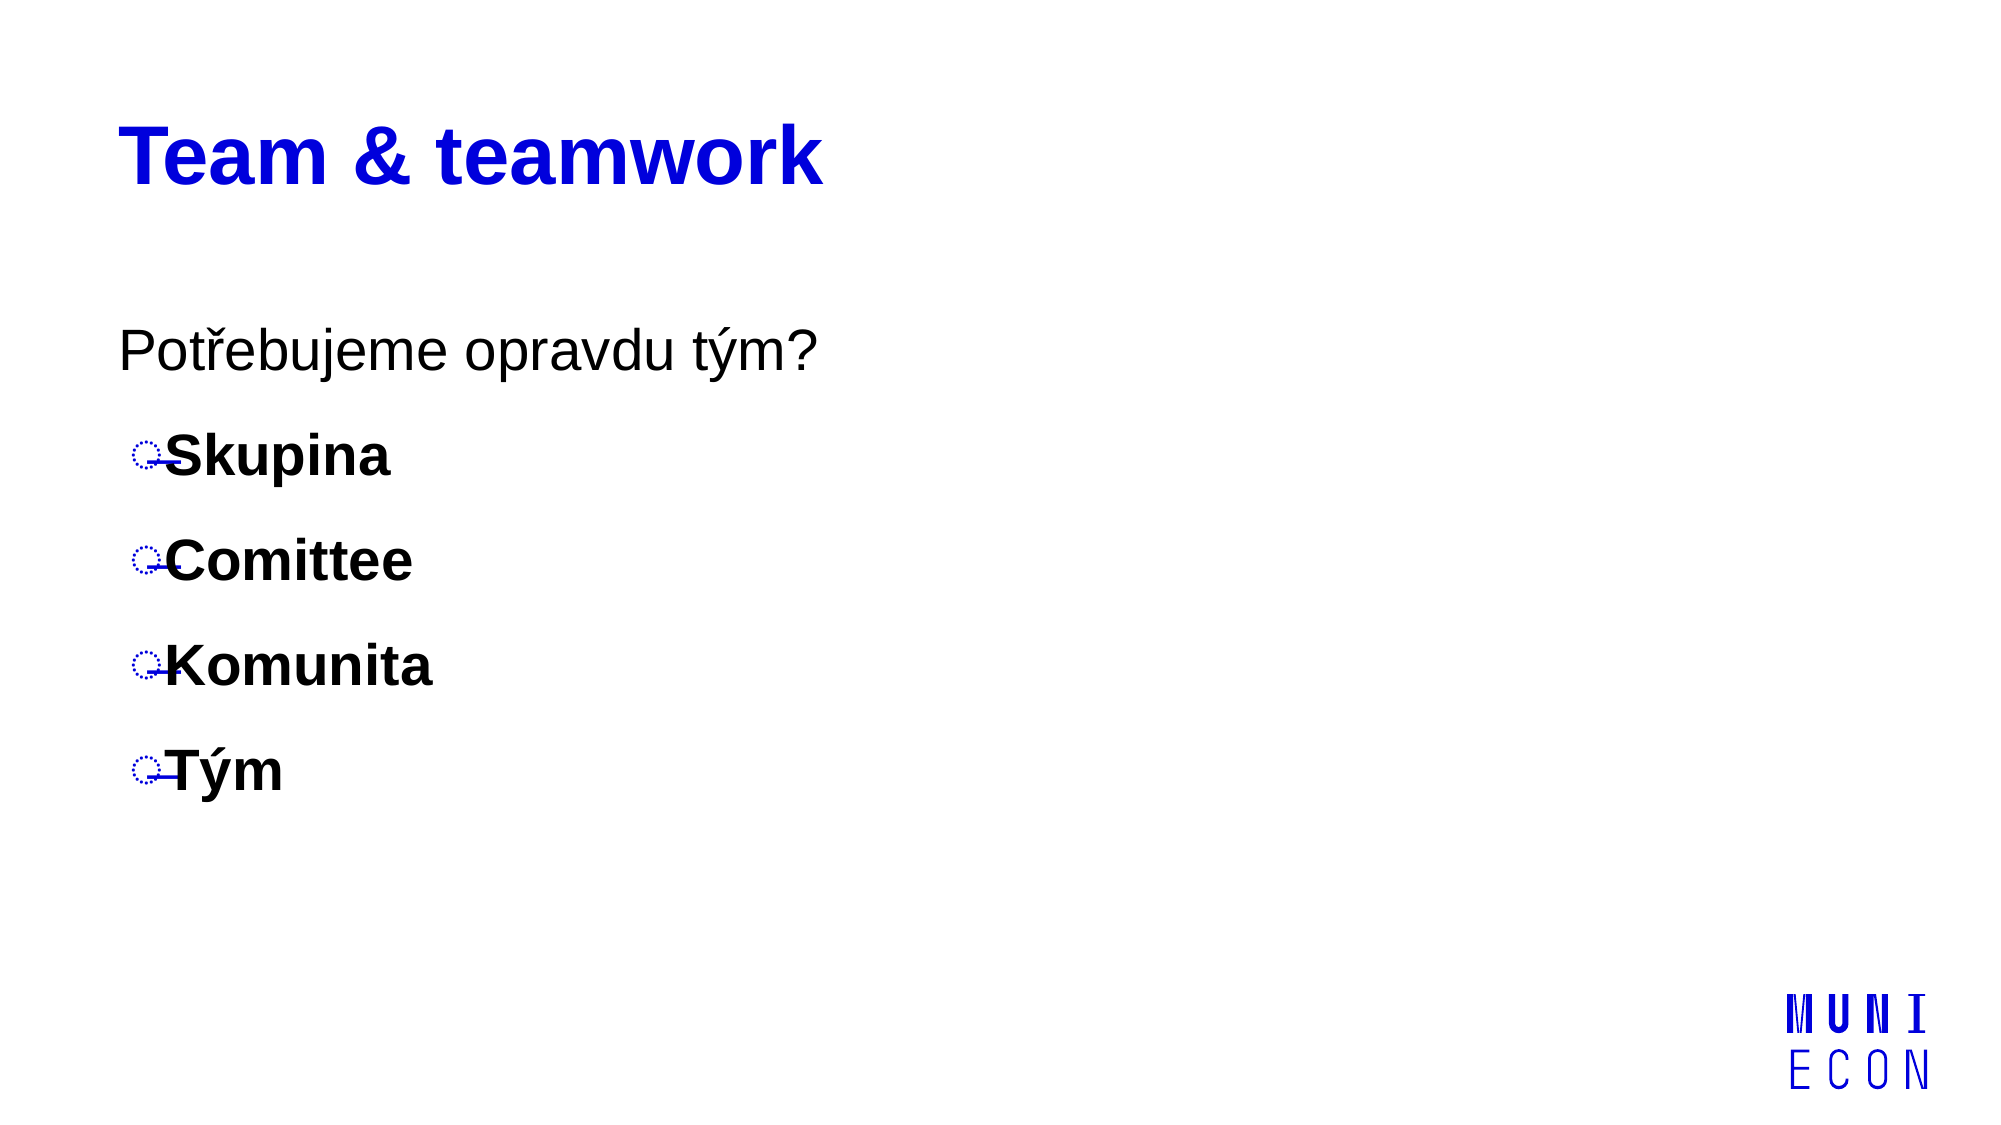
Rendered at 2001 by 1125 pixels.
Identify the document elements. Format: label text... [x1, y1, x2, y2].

list Potřebujeme opravdu tým? Skupina Comittee Komunita Tým [118, 277, 1883, 957]
title Team & teamwork [118, 118, 1883, 193]
